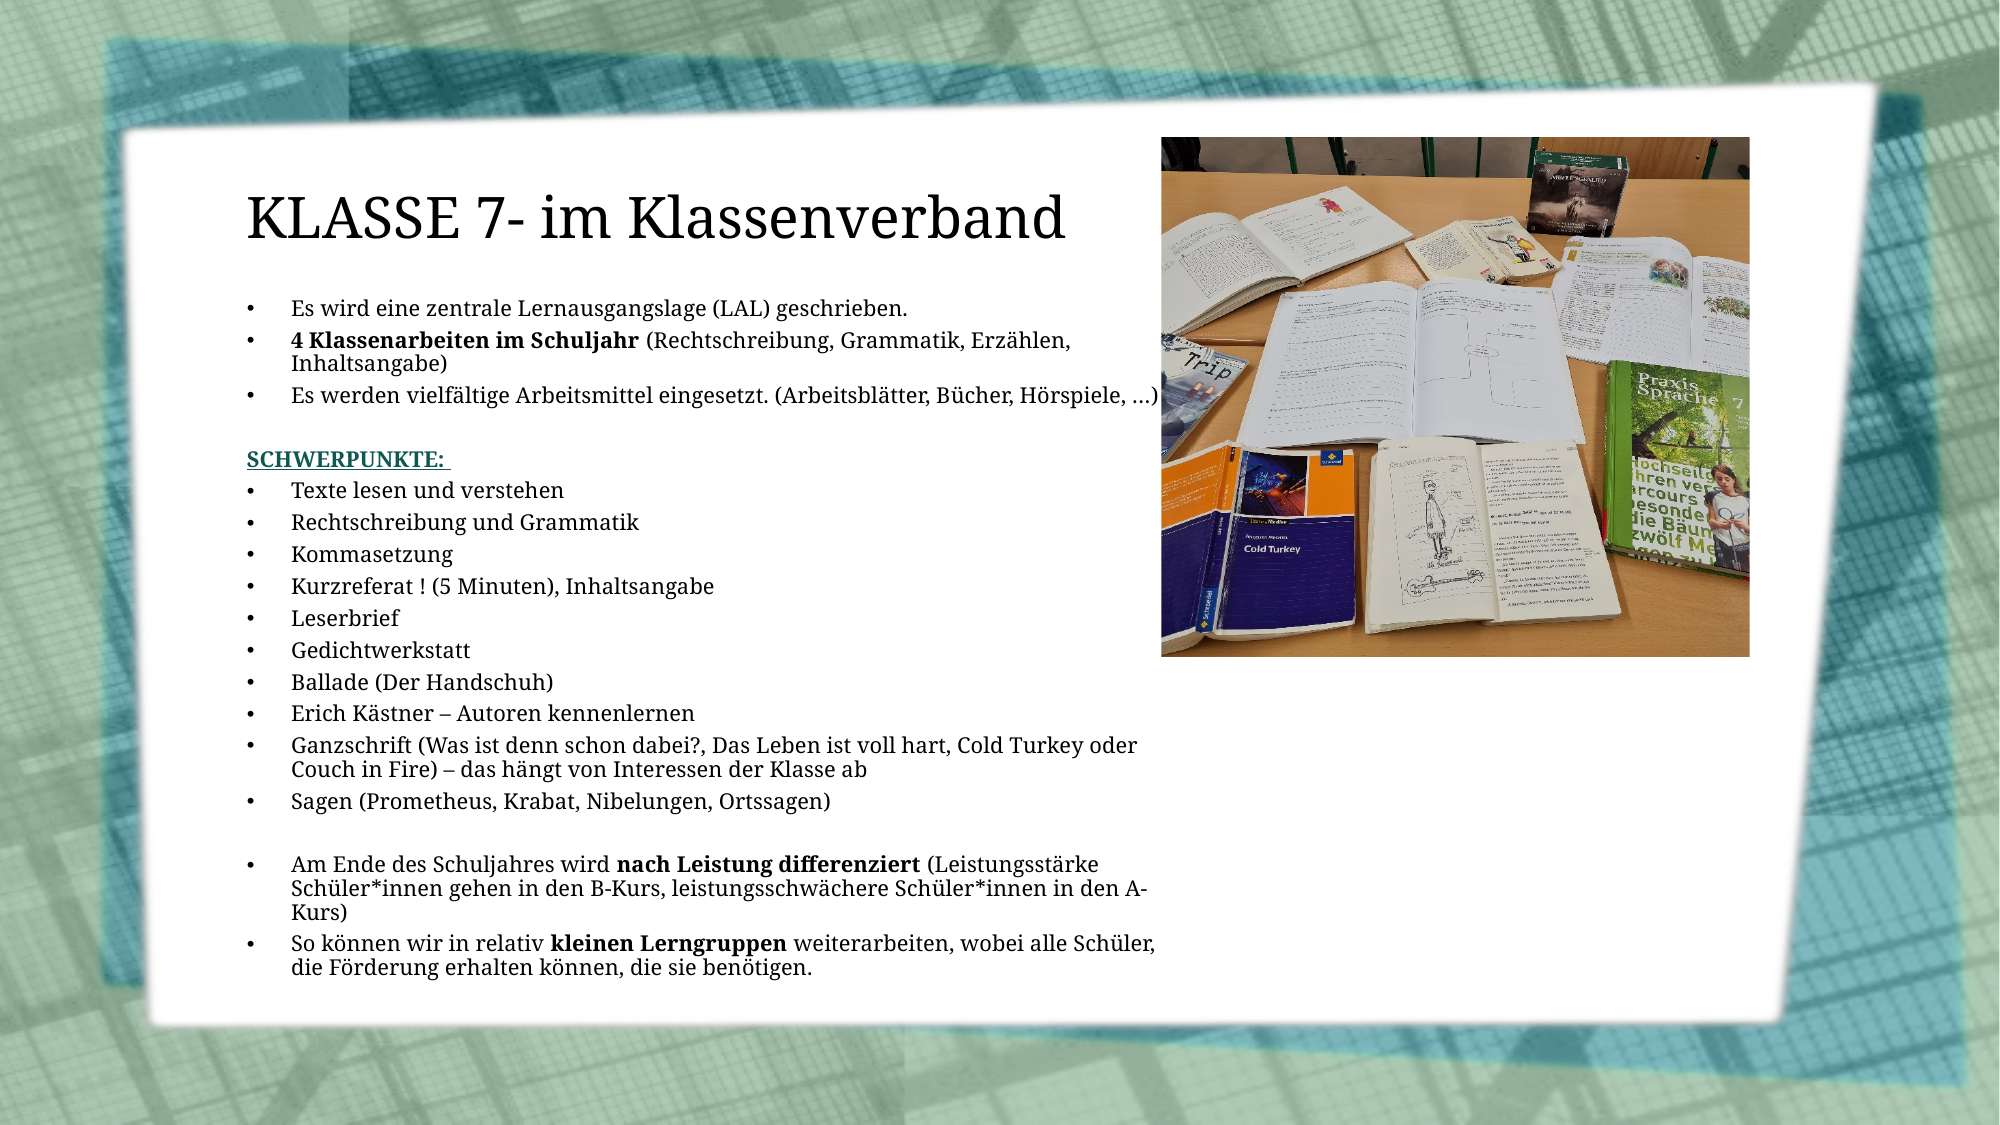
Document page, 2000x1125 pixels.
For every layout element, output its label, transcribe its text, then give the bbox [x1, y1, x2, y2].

picture [0, 0, 2000, 1125]
list Es wird eine zentrale Lernausgangslage (LAL) geschrieben. 4 Klassenarbeiten im Schuljahr (Rechtschreibung, Grammatik, Erzählen, Inhaltsangabe) Es werden vielfältige Arbeitsmittel eingesetzt. (Arbeitsblätter, Bücher, Hörspiele, …) SCHWERPUNKTE: Texte lesen und verstehen Rechtschreibung und Grammatik Kommasetzung Kurzreferat ! (5 Minuten), Inhaltsangabe Leserbrief Gedichtwerkstatt Ballade (Der Handschuh) Erich Kästner – Autoren kennenlernen Ganzschrift (Was ist denn schon dabei?, Das Leben ist voll hart, Cold Turkey oder Couch in Fire) – das hängt von Interessen der Klasse ab Sagen (Prometheus, Krabat, Nibelungen, Ortssagen) Am Ende des Schuljahres wird nach Leistung differenziert (Leistungsstärke Schüler*innen gehen in den B-Kurs, leistungsschwächere Schüler*innen in den A-Kurs) So können wir in relativ kleinen Lerngruppen weiterarbeiten, wobei alle Schüler, die Förderung erhalten können, die sie benötigen. [231, 255, 1201, 988]
title KLASSE 7- im Klassenverband [231, 119, 1095, 255]
